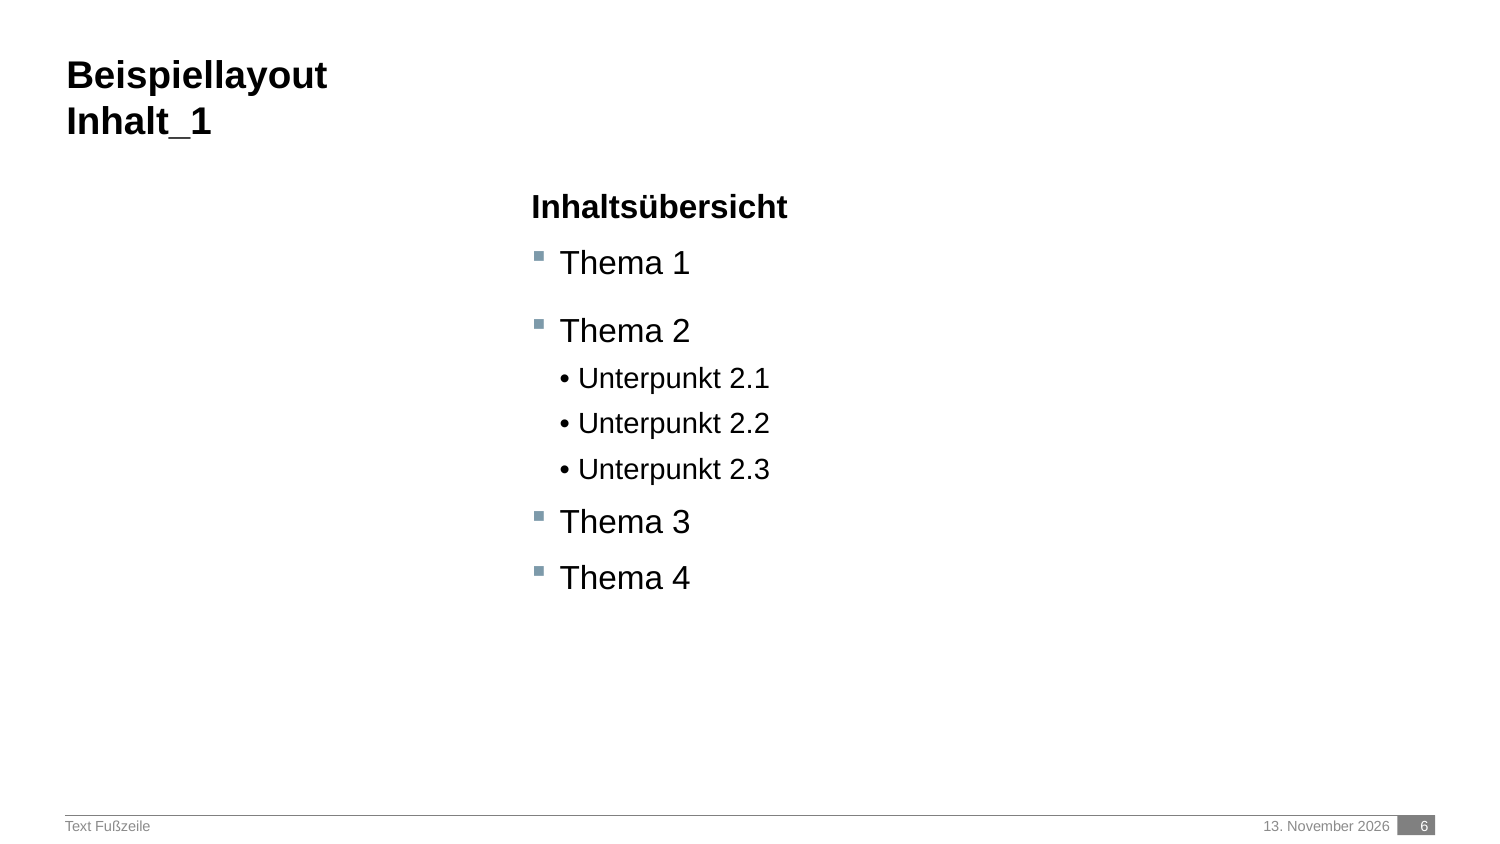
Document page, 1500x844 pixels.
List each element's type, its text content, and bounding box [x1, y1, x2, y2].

list Inhaltsübersicht Thema 1 Thema 2 • Unterpunkt 2.1 • Unterpunkt 2.2 • Unterpunkt 2.3 Thema 3 Thema 4 [531, 185, 1436, 789]
footer Text Fußzeile [64, 816, 1254, 837]
title Beispiellayout Inhalt_1 [66, 49, 1286, 150]
slide_number 11. März 2021 [1263, 816, 1393, 837]
slide_number 6 [1393, 816, 1429, 839]
